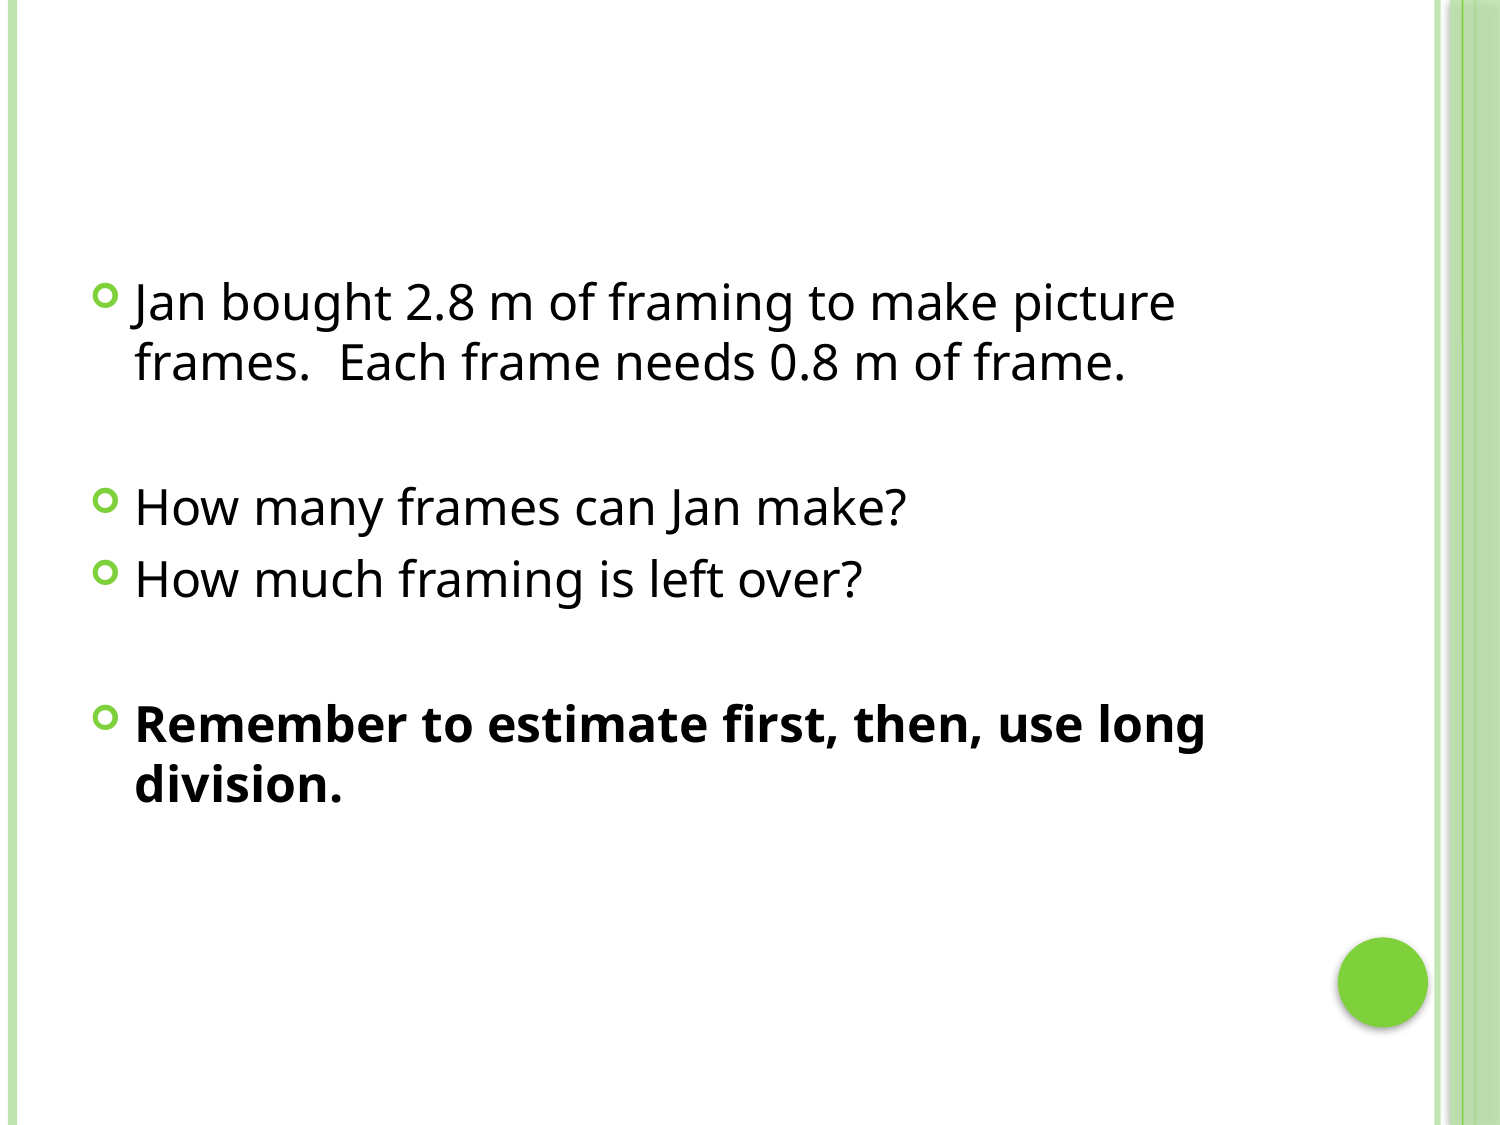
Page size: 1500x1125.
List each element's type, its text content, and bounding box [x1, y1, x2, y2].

list Jan bought 2.8 m of framing to make picture frames. Each frame needs 0.8 m of frame. How many frames can Jan make? How much framing is left over? Remember to estimate first, then, use long division. [75, 262, 1300, 1062]
